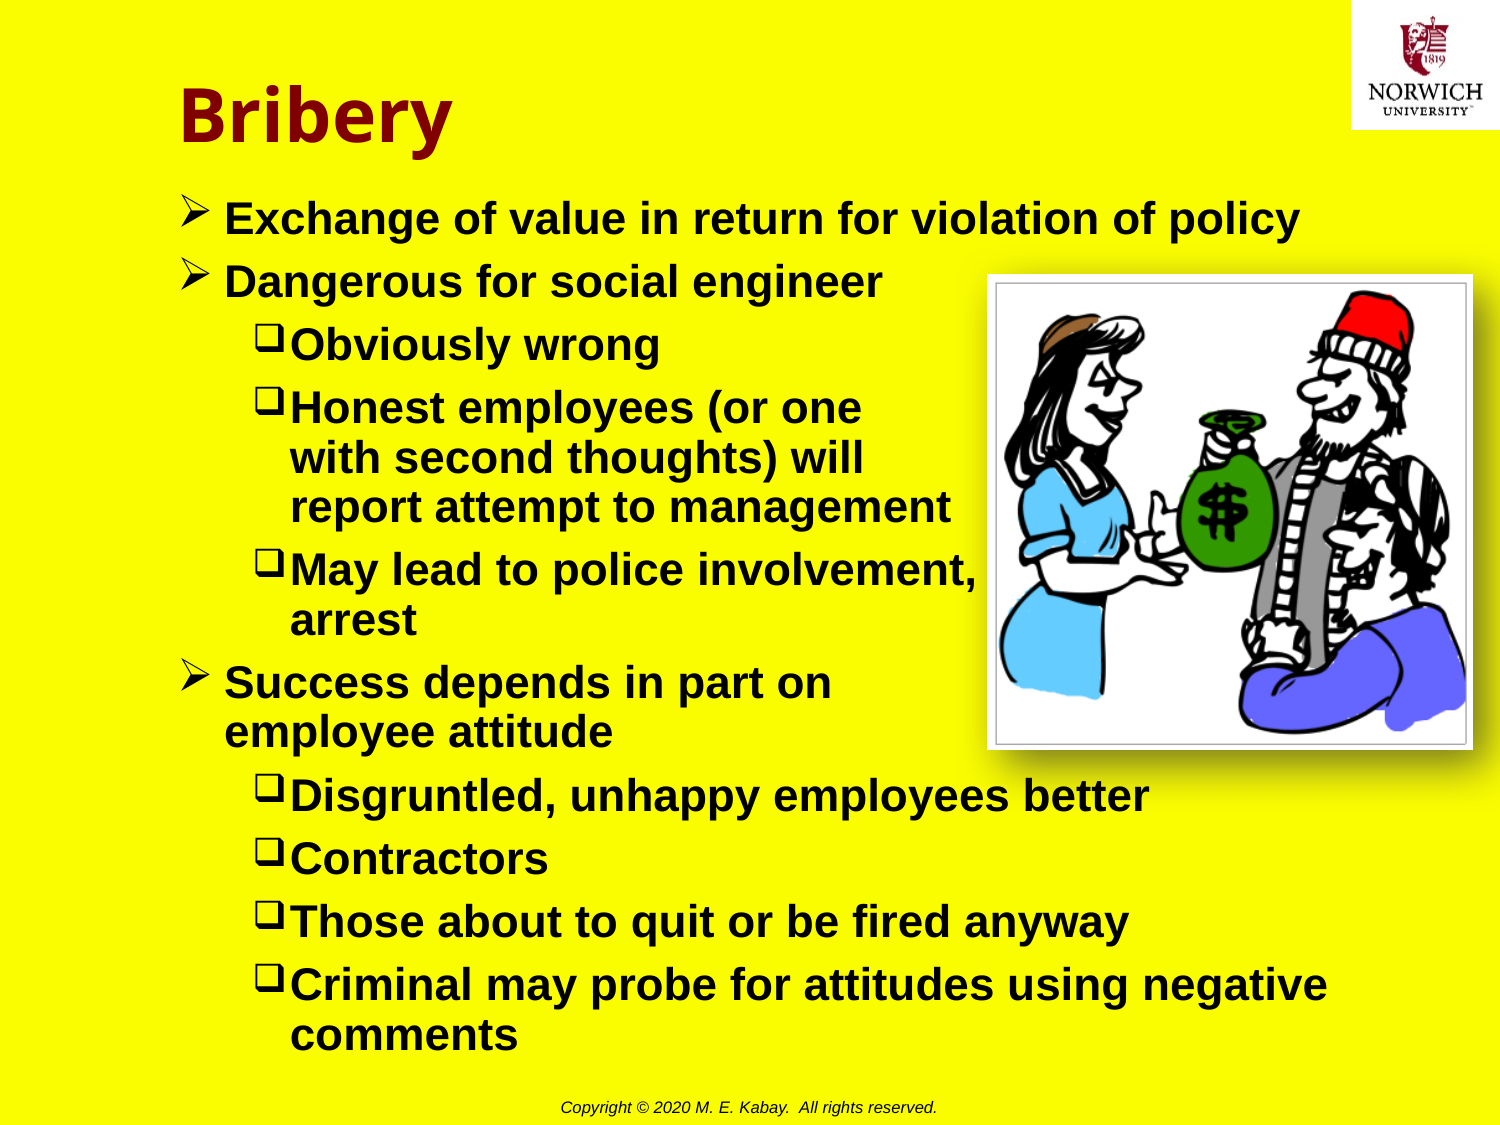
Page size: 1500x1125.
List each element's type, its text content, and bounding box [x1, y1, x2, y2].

picture [987, 274, 1473, 751]
title Bribery [161, 24, 1339, 186]
picture [1351, 0, 1500, 130]
list Exchange of value in return for violation of policy Dangerous for social engineer Obviously wrong Honest employees (or one with second thoughts) will report attempt to management May lead to police involvement, arrest Success depends in part on employee attitude Disgruntled, unhappy employees better Contractors Those about to quit or be fired anyway Criminal may probe for attitudes using negative comments [161, 186, 1426, 1038]
